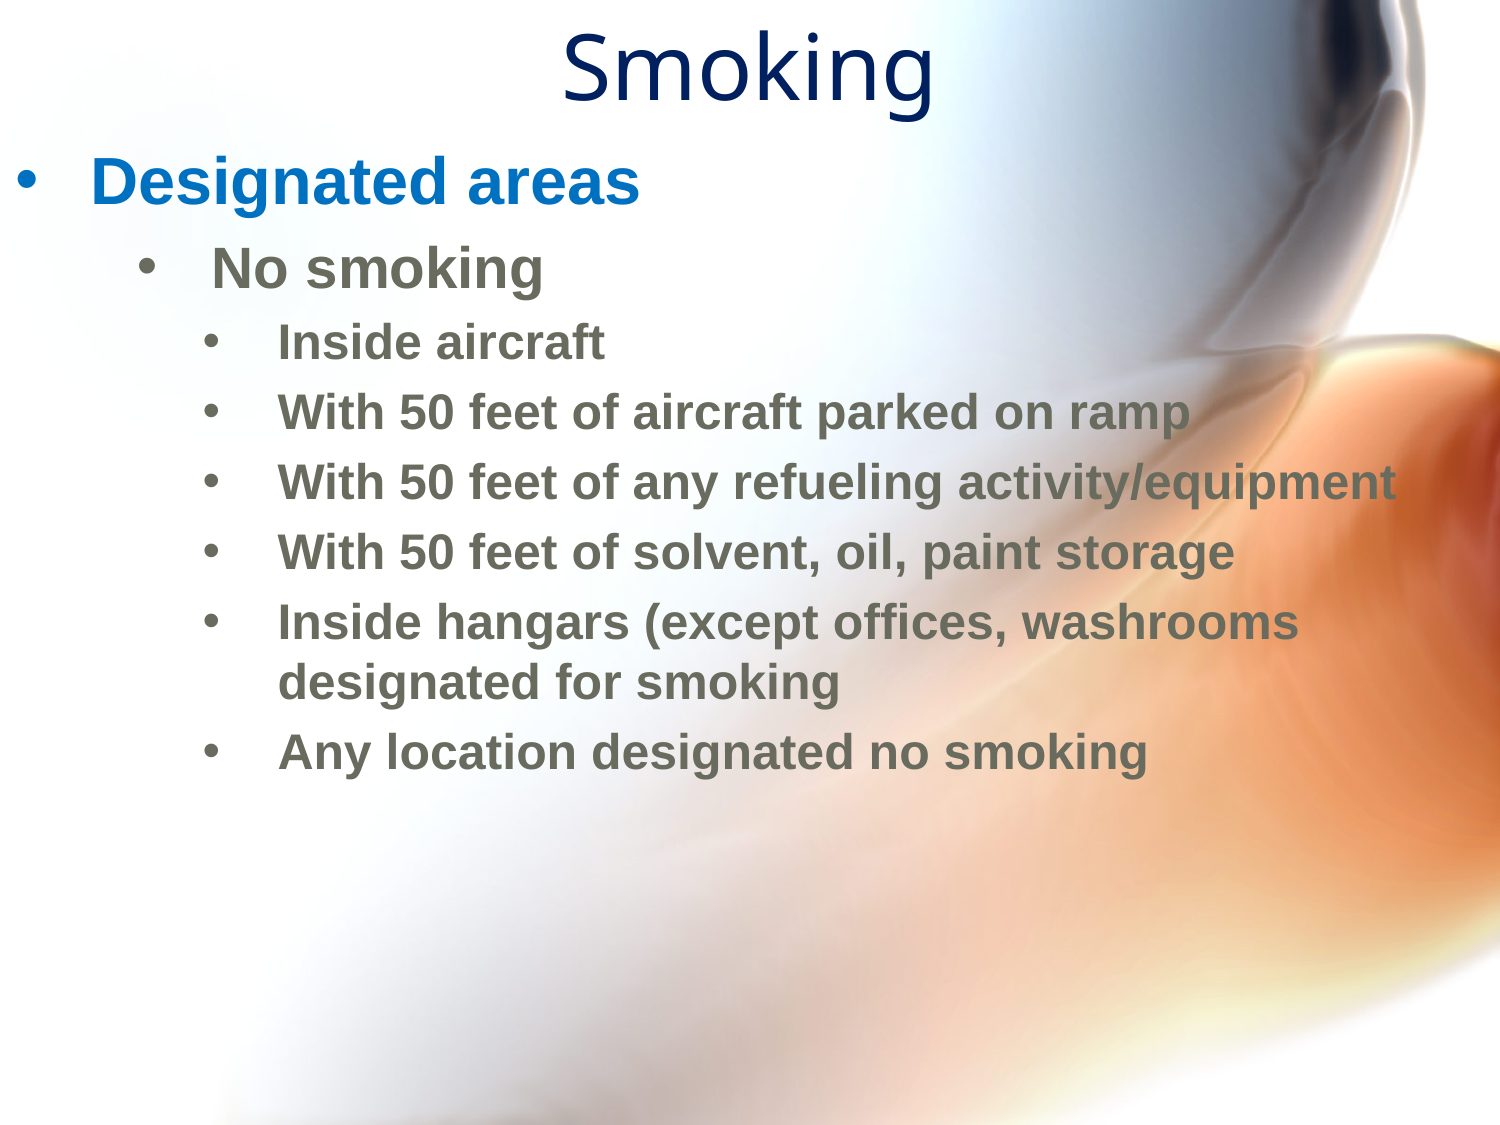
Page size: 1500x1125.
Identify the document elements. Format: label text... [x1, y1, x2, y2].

title Smoking [0, 0, 1500, 129]
subtitle Designated areas No smoking Inside aircraft With 50 feet of aircraft parked on ramp With 50 feet of any refueling activity/equipment With 50 feet of solvent, oil, paint storage Inside hangars (except offices, washrooms designated for smoking Any location designated no smoking [0, 130, 1500, 1125]
